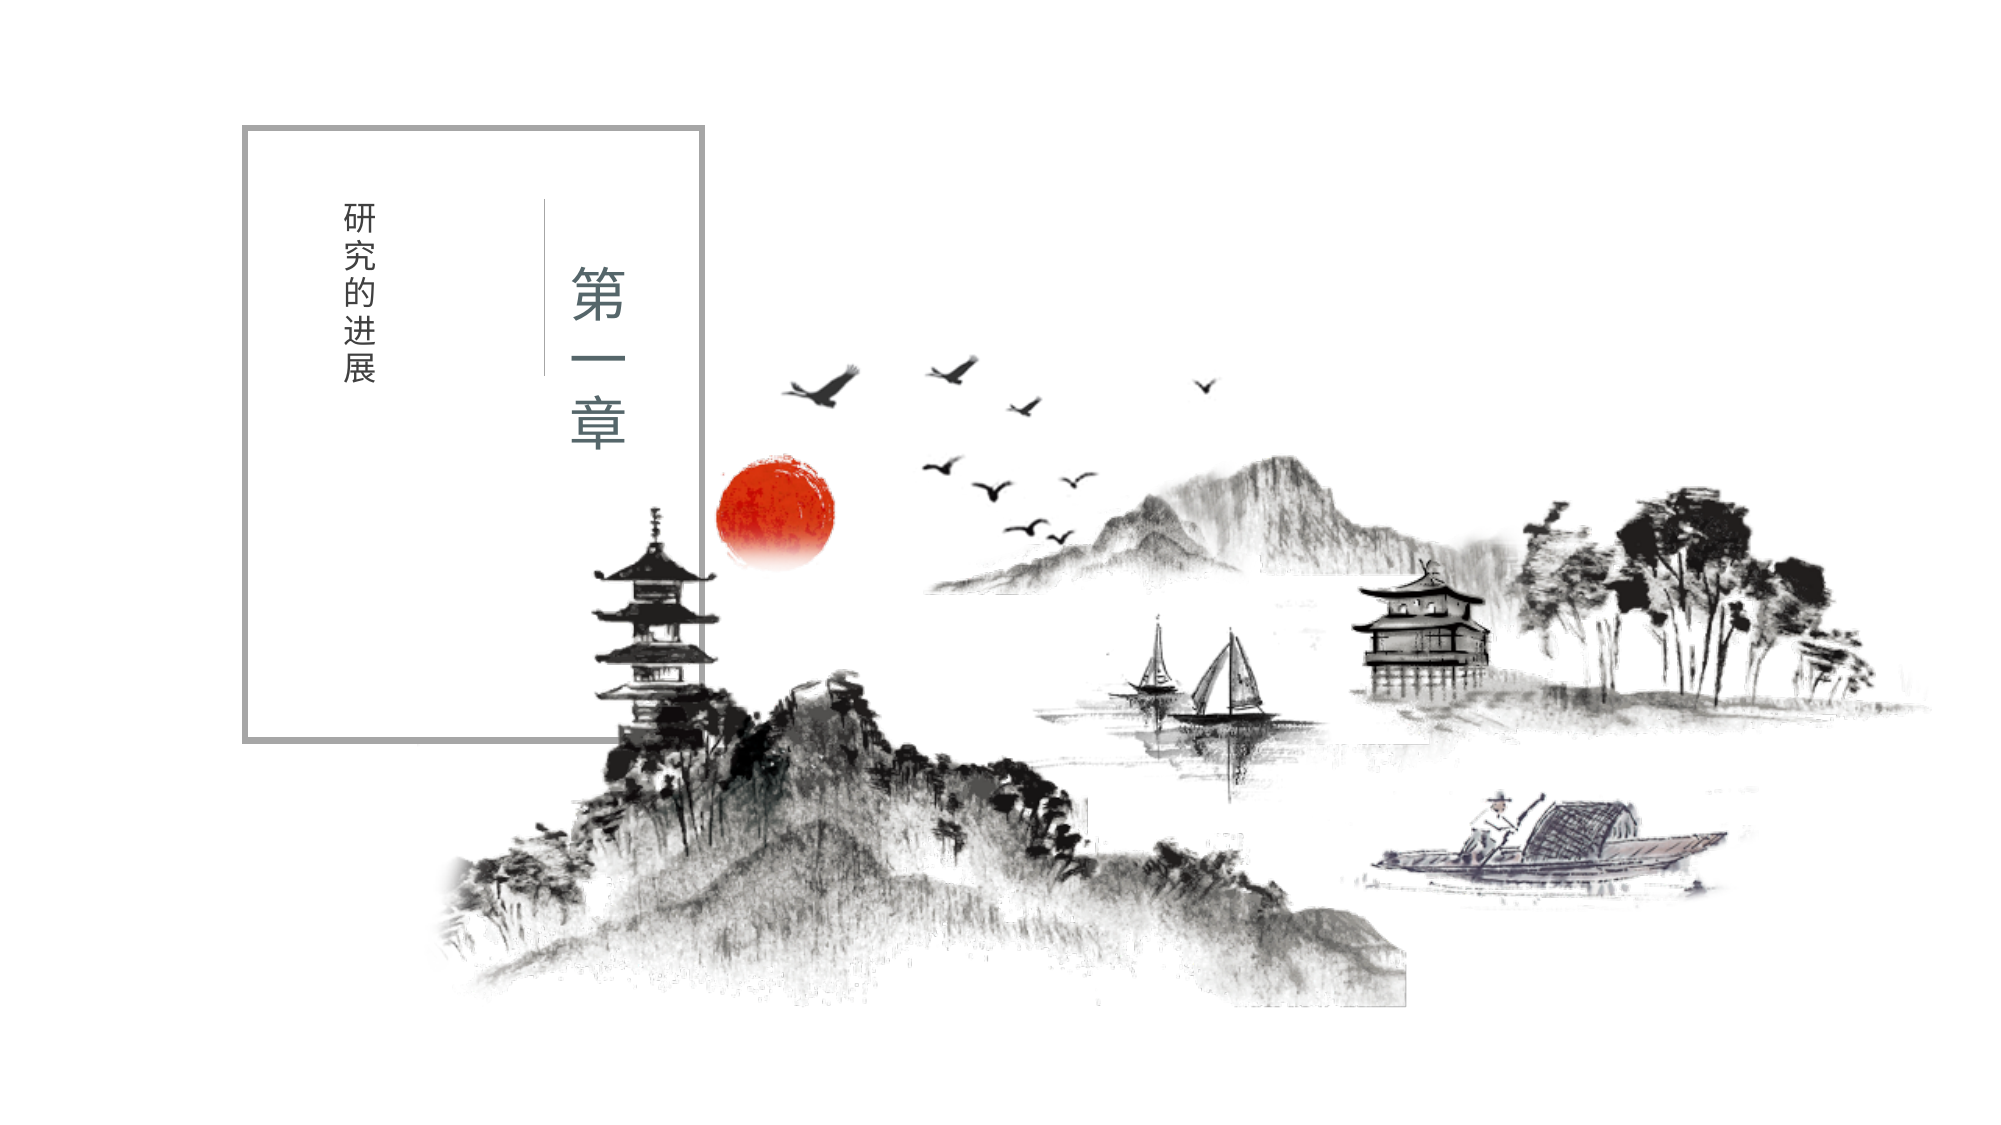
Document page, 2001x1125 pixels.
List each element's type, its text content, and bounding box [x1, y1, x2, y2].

picture [417, 354, 1932, 1029]
list 研究的进展 [332, 184, 545, 692]
title 第一章 [546, 189, 647, 529]
